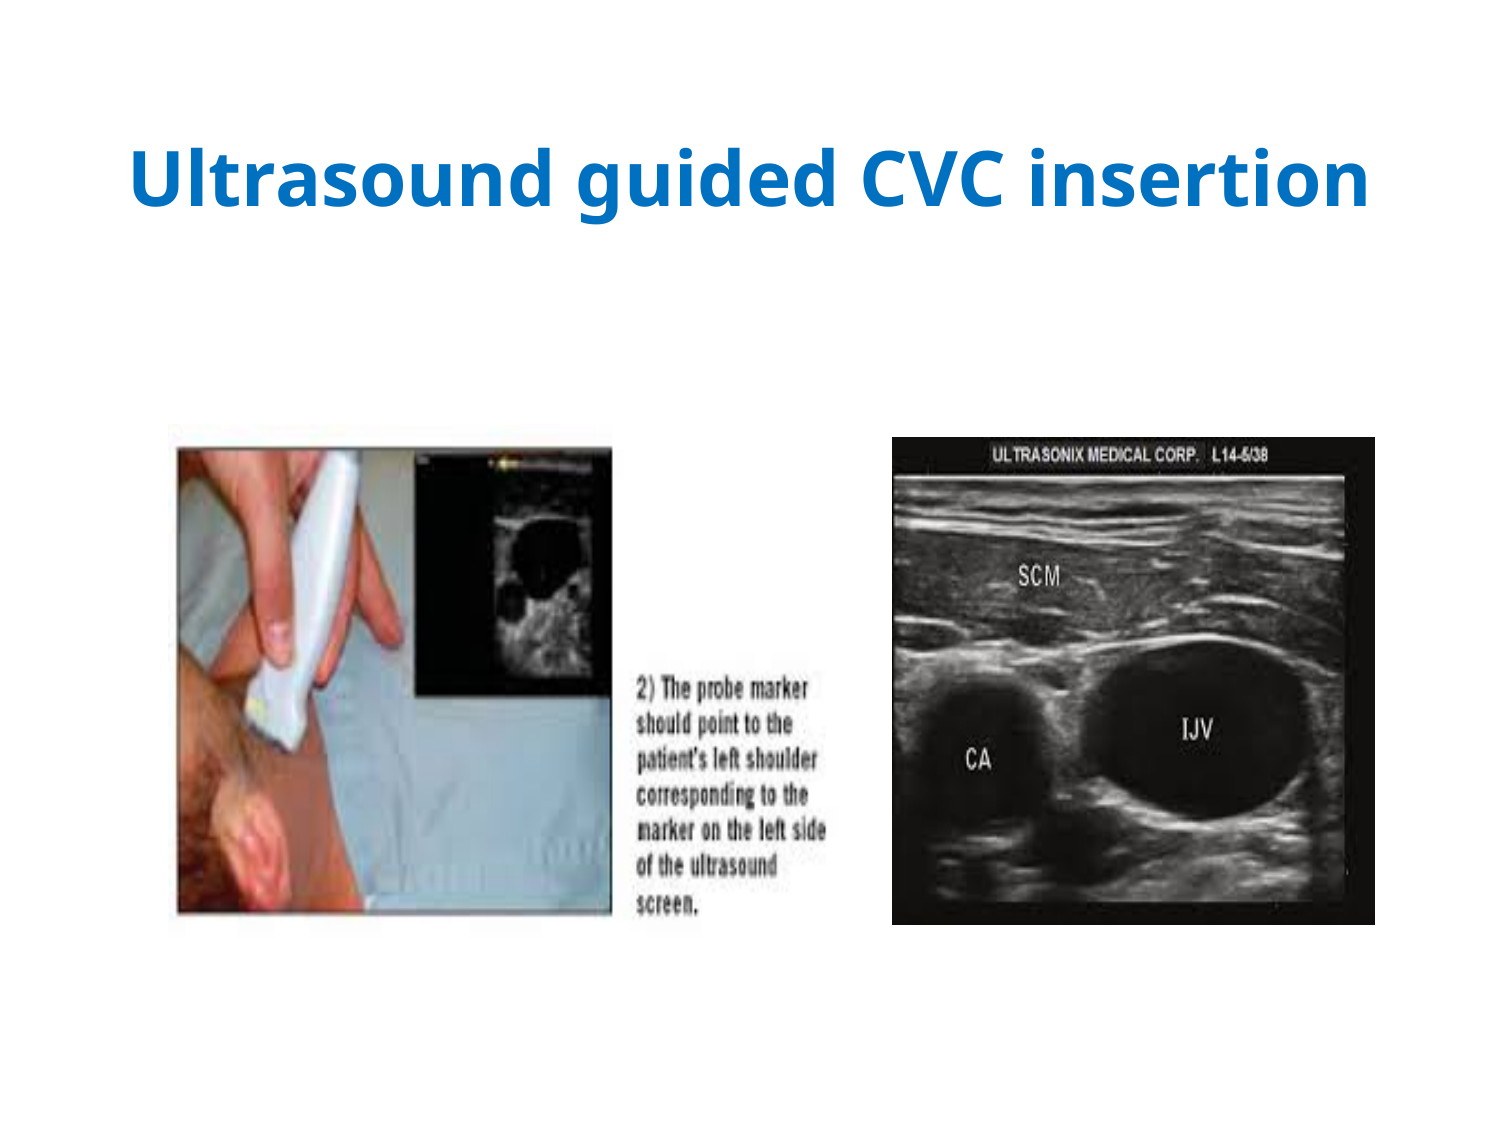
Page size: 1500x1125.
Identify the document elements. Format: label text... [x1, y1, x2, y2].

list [892, 437, 1376, 926]
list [168, 424, 845, 938]
title Ultrasound guided CVC insertion [75, 41, 1425, 230]
